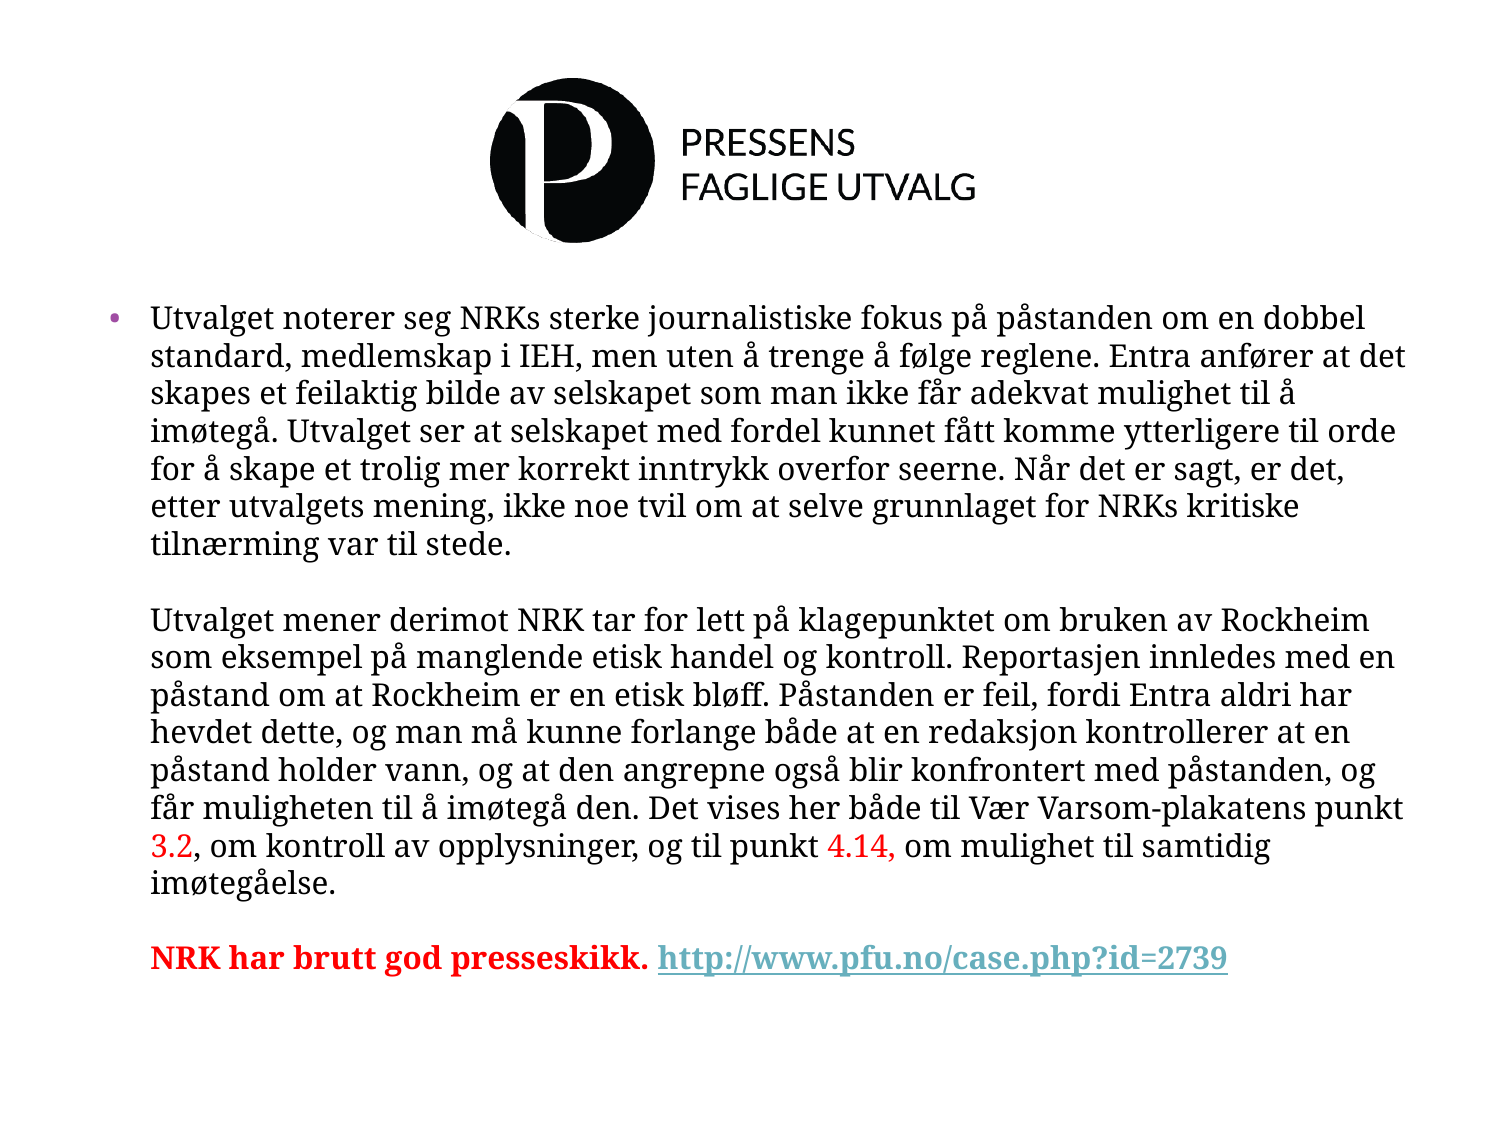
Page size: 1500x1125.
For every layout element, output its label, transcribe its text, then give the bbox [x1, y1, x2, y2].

picture [489, 77, 975, 243]
list Utvalget noterer seg NRKs sterke journalistiske fokus på påstanden om en dobbel standard, medlemskap i IEH, men uten å trenge å følge reglene. Entra anfører at det skapes et feilaktig bilde av selskapet som man ikke får adekvat mulighet til å imøtegå. Utvalget ser at selskapet med fordel kunnet fått komme ytterligere til orde for å skape et trolig mer korrekt inntrykk overfor seerne. Når det er sagt, er det, etter utvalgets mening, ikke noe tvil om at selve grunnlaget for NRKs kritiske tilnærming var til stede. Utvalget mener derimot NRK tar for lett på klagepunktet om bruken av Rockheim som eksempel på manglende etisk handel og kontroll. Reportasjen innledes med en påstand om at Rockheim er en etisk bløff. Påstanden er feil, fordi Entra aldri har hevdet dette, og man må kunne forlange både at en redaksjon kontrollerer at en påstand holder vann, og at den angrepne også blir konfrontert med påstanden, og får muligheten til å imøtegå den. Det vises her både til Vær Varsom-plakatens punkt 3.2, om kontroll av opplysninger, og til punkt 4.14, om mulighet til samtidig imøtegåelse. NRK har brutt god presseskikk. http://www.pfu.no/case.php?id=2739 [76, 290, 1427, 1001]
